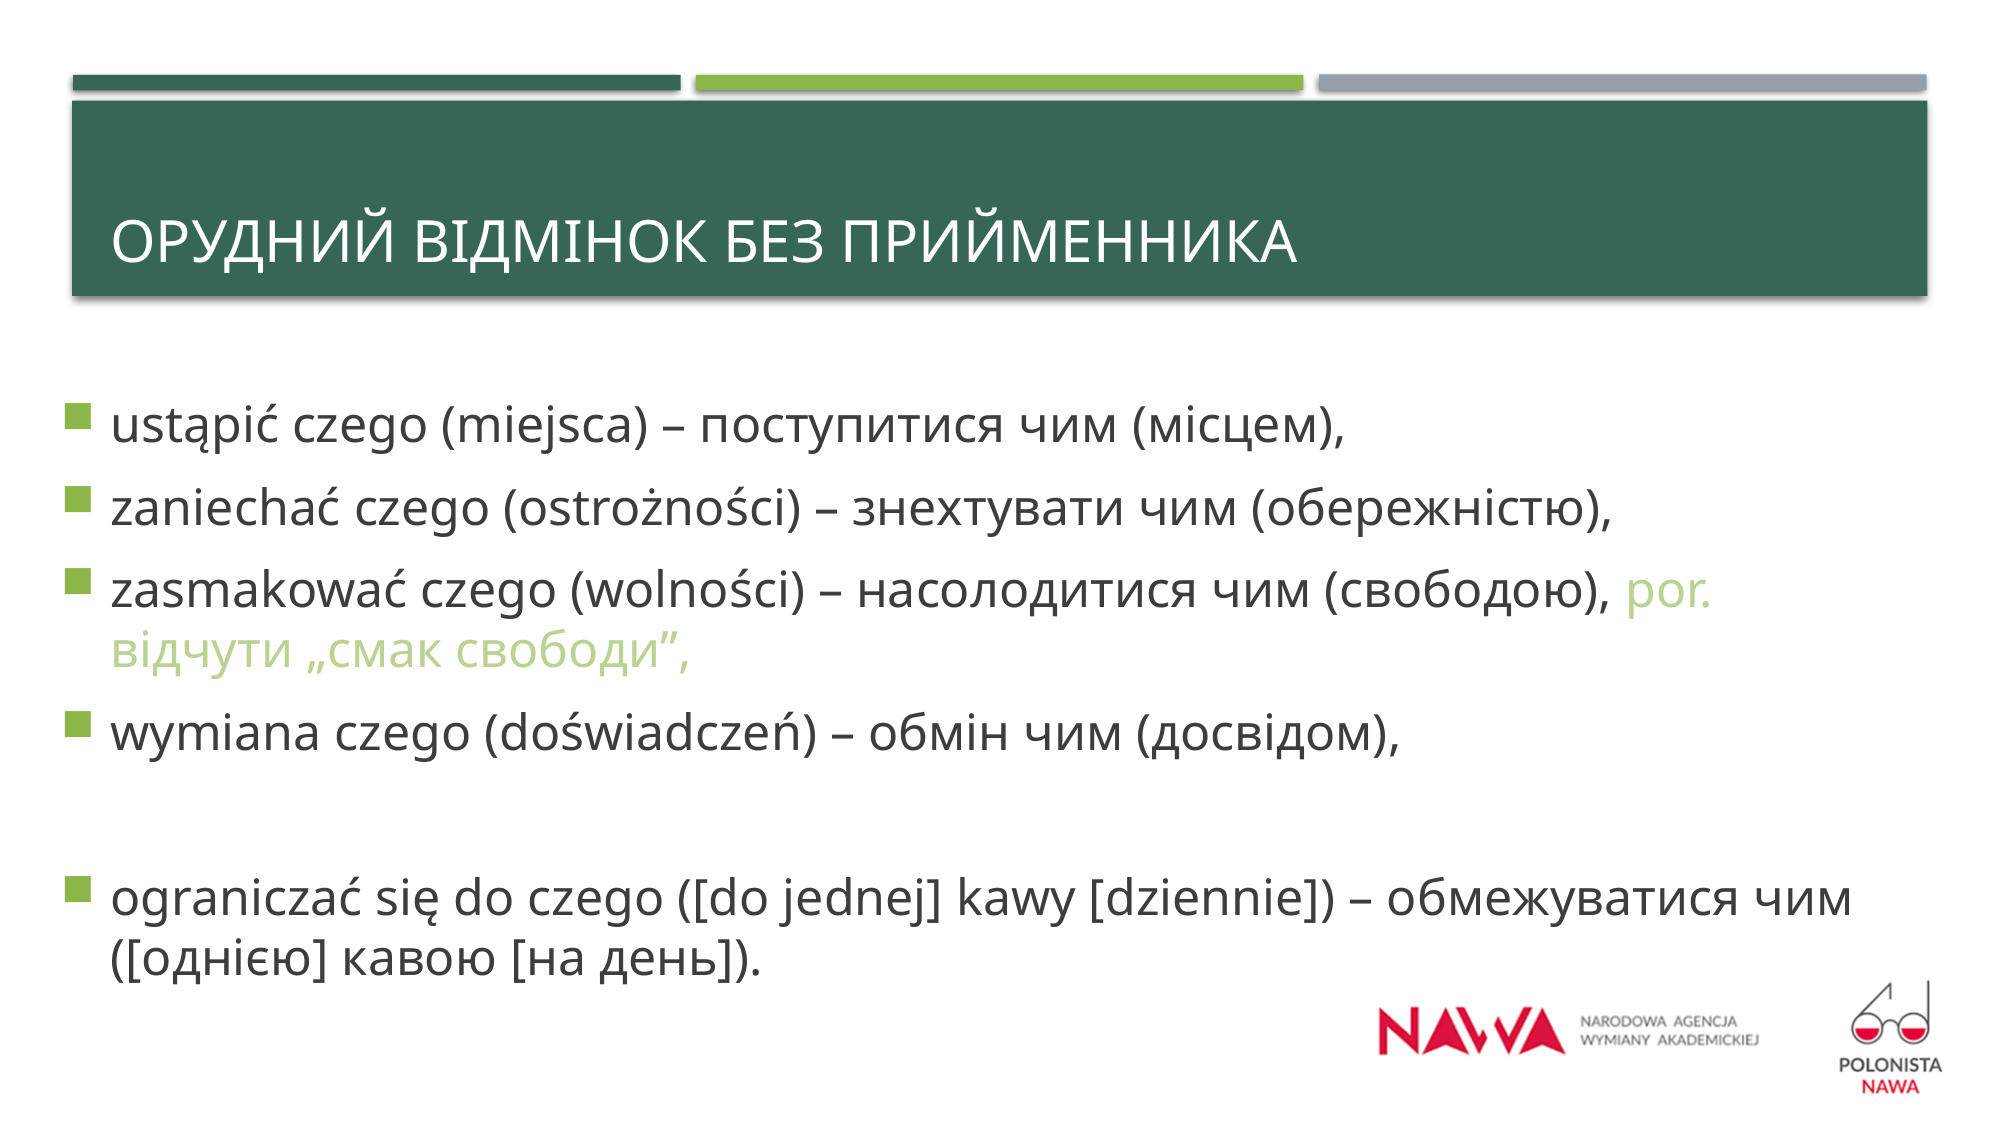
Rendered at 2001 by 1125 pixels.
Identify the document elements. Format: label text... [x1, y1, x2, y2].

list ustąpić czego (miejsca) – поступитися чим (місцем), zaniechać czego (ostrożności) – знехтувати чим (обережністю), zasmakować czego (wolności) – насолодитися чим (свободою), por. відчути „смак свободи”, wymiana czego (doświadczeń) – обмін чим (досвідом), ograniczać się do czego ([do jednej] kawy [dziennie]) – oбмежуватися чим ([однією] кавою [на день]). [45, 378, 1882, 1125]
picture [1348, 946, 1788, 1114]
title Орудний відмінок без прийменника [95, 115, 1905, 282]
picture [1799, 946, 1987, 1123]
